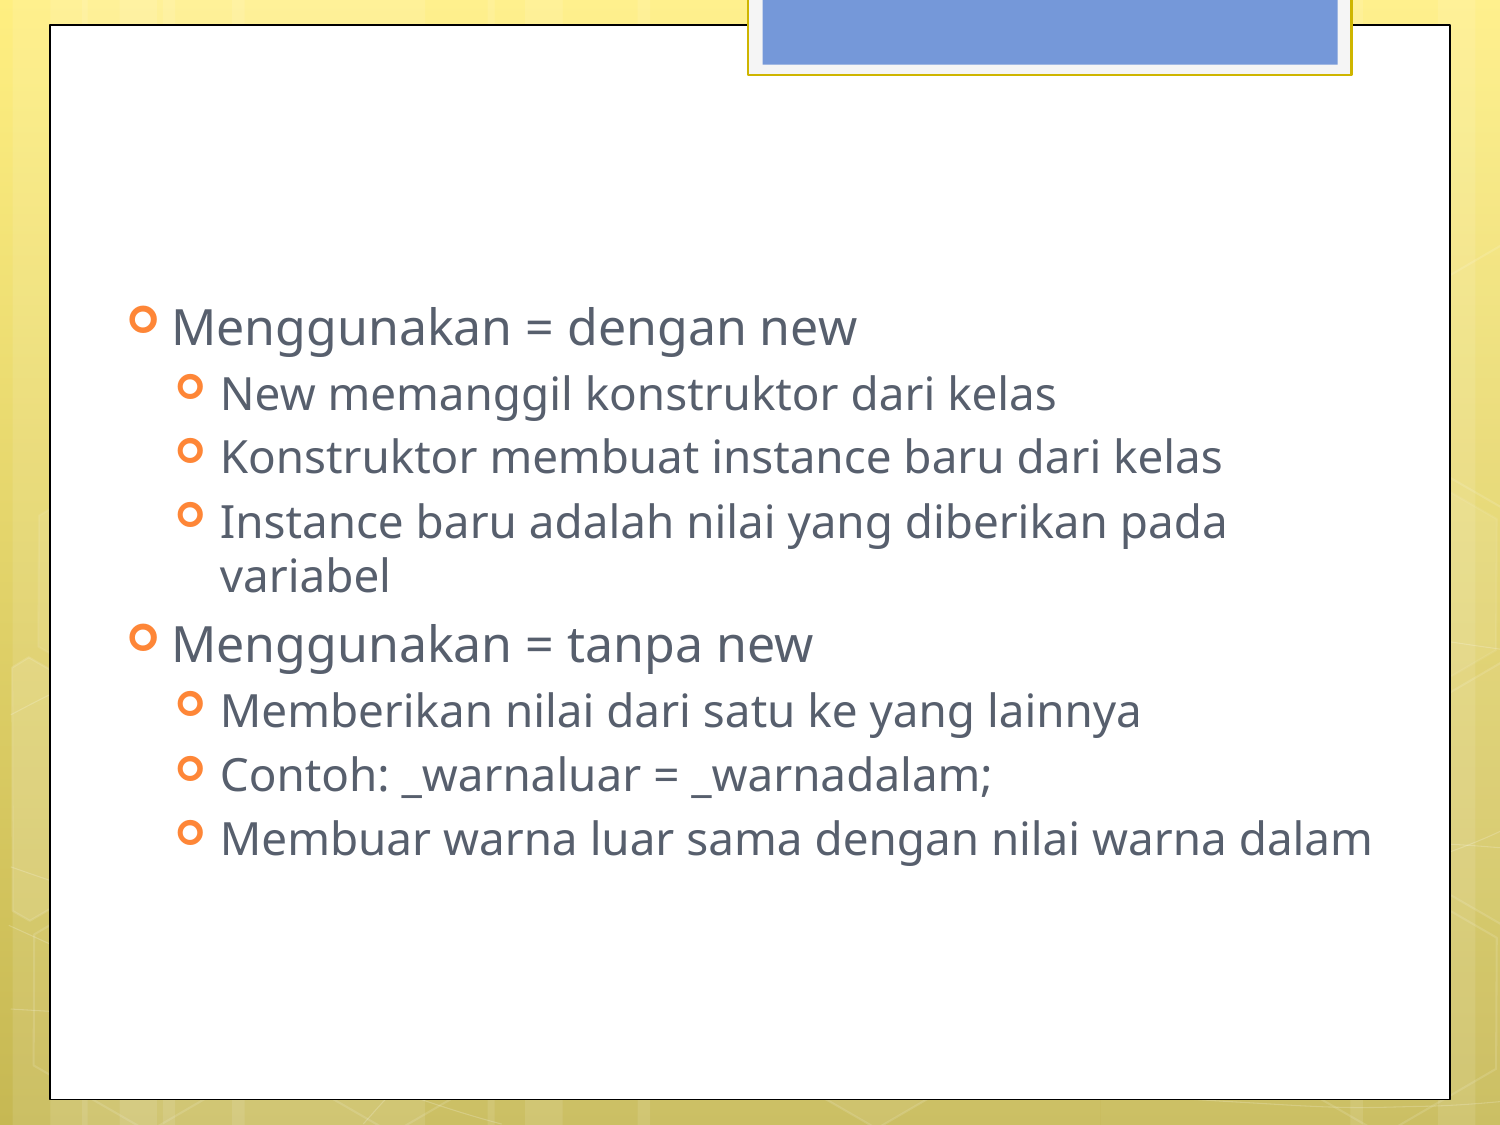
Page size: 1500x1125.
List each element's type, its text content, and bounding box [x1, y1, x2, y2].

list Menggunakan = dengan new New memanggil konstruktor dari kelas Konstruktor membuat instance baru dari kelas Instance baru adalah nilai yang diberikan pada variabel Menggunakan = tanpa new Memberikan nilai dari satu ke yang lainnya Contoh: _warnaluar = _warnadalam; Membuar warna luar sama dengan nilai warna dalam [99, 287, 1400, 1038]
